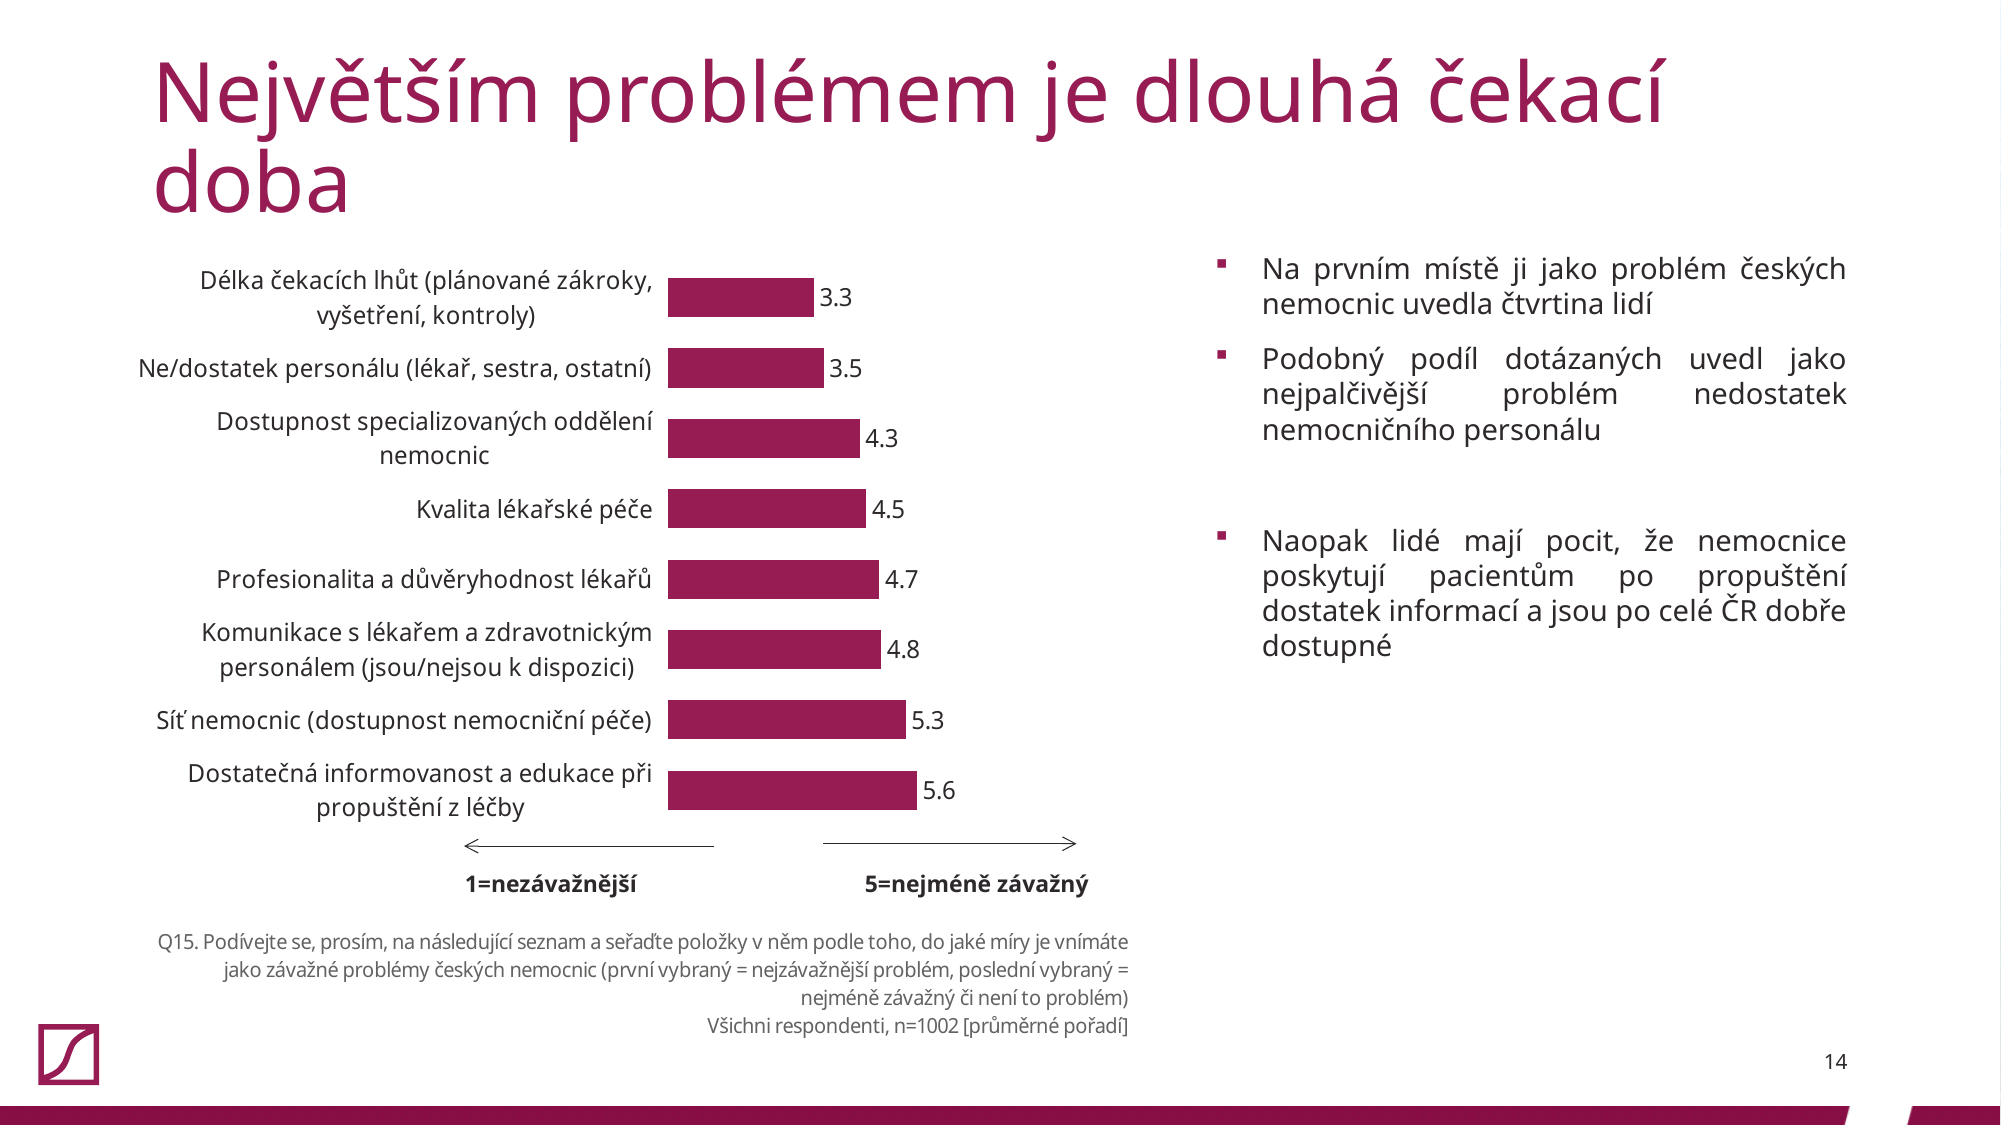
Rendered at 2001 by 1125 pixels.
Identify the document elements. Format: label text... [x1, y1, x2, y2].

chart [137, 239, 1183, 1043]
slide_number 14 [1639, 1041, 1863, 1085]
title Největším problémem je dlouhá čekací doba [137, 59, 1863, 222]
list Na prvním místě ji jako problém českých nemocnic uvedla čtvrtina lidí Podobný podíl dotázaných uvedl jako nejpalčivější problém nedostatek nemocničního personálu Naopak lidé mají pocit, že nemocnice poskytují pacientům po propuštění dostatek informací a jsou po celé ČR dobře dostupné [1200, 242, 1863, 1043]
picture [0, 0, 2001, 1125]
